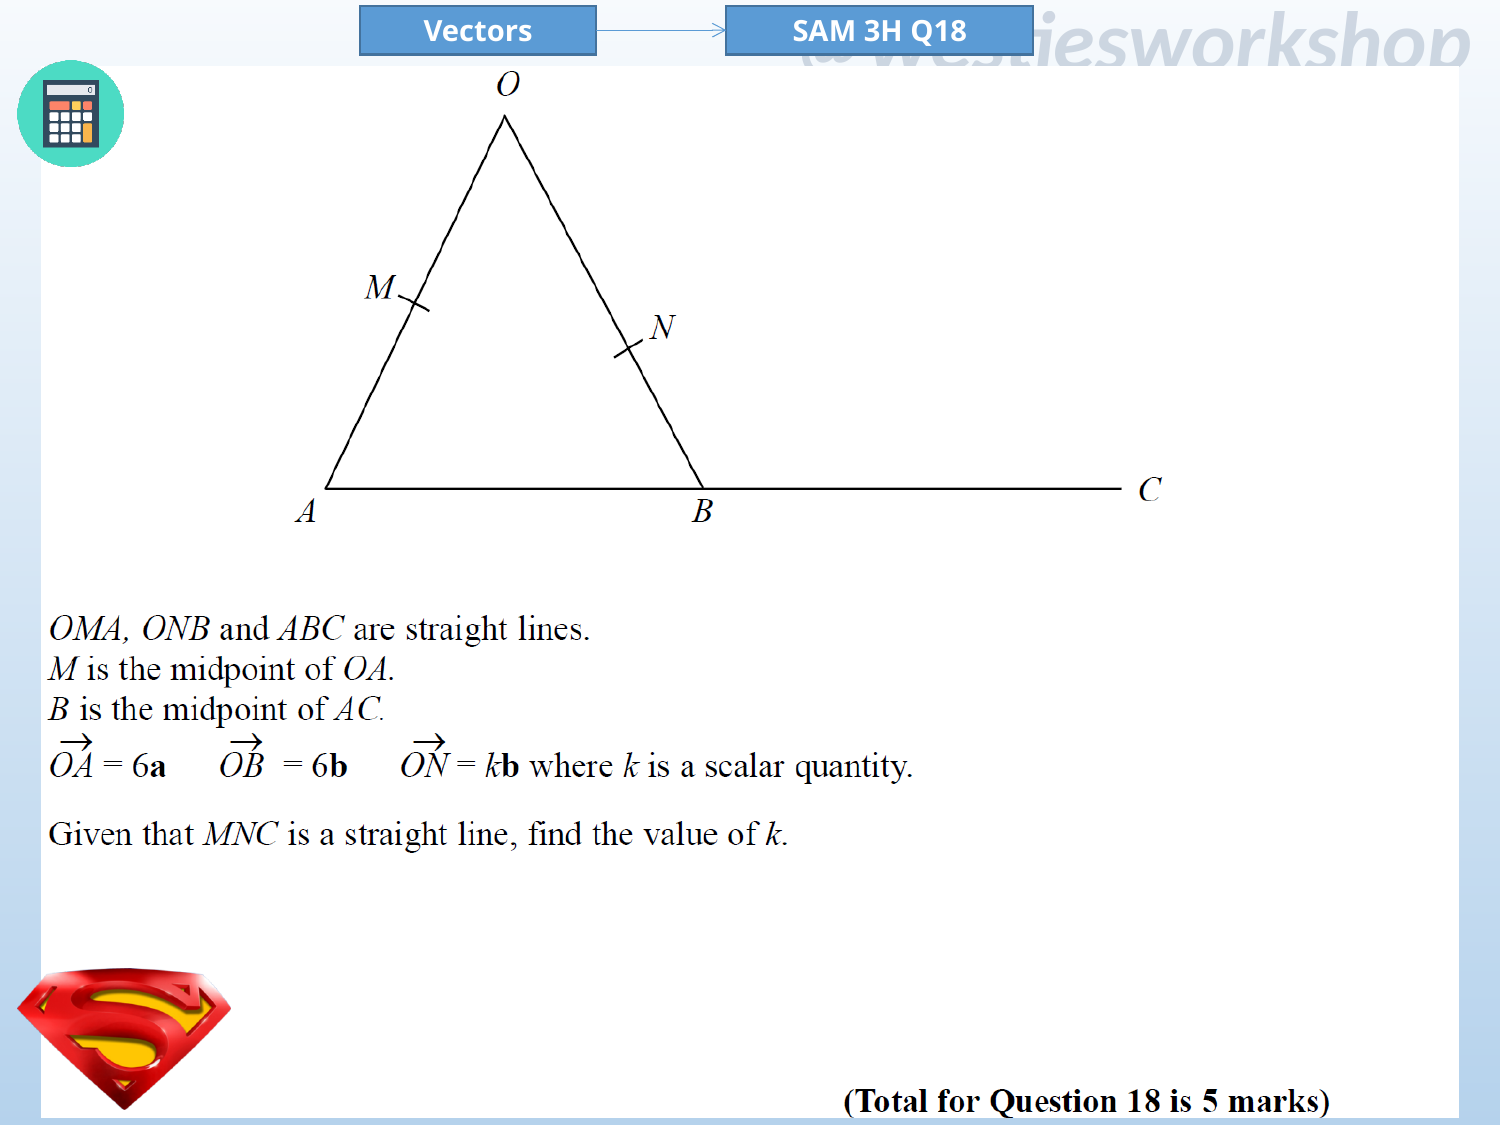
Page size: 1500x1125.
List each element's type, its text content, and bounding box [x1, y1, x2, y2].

text_box SAM 3H Q18 [725, 5, 1034, 56]
text_box Vectors [359, 5, 597, 56]
picture [17, 60, 1459, 1118]
